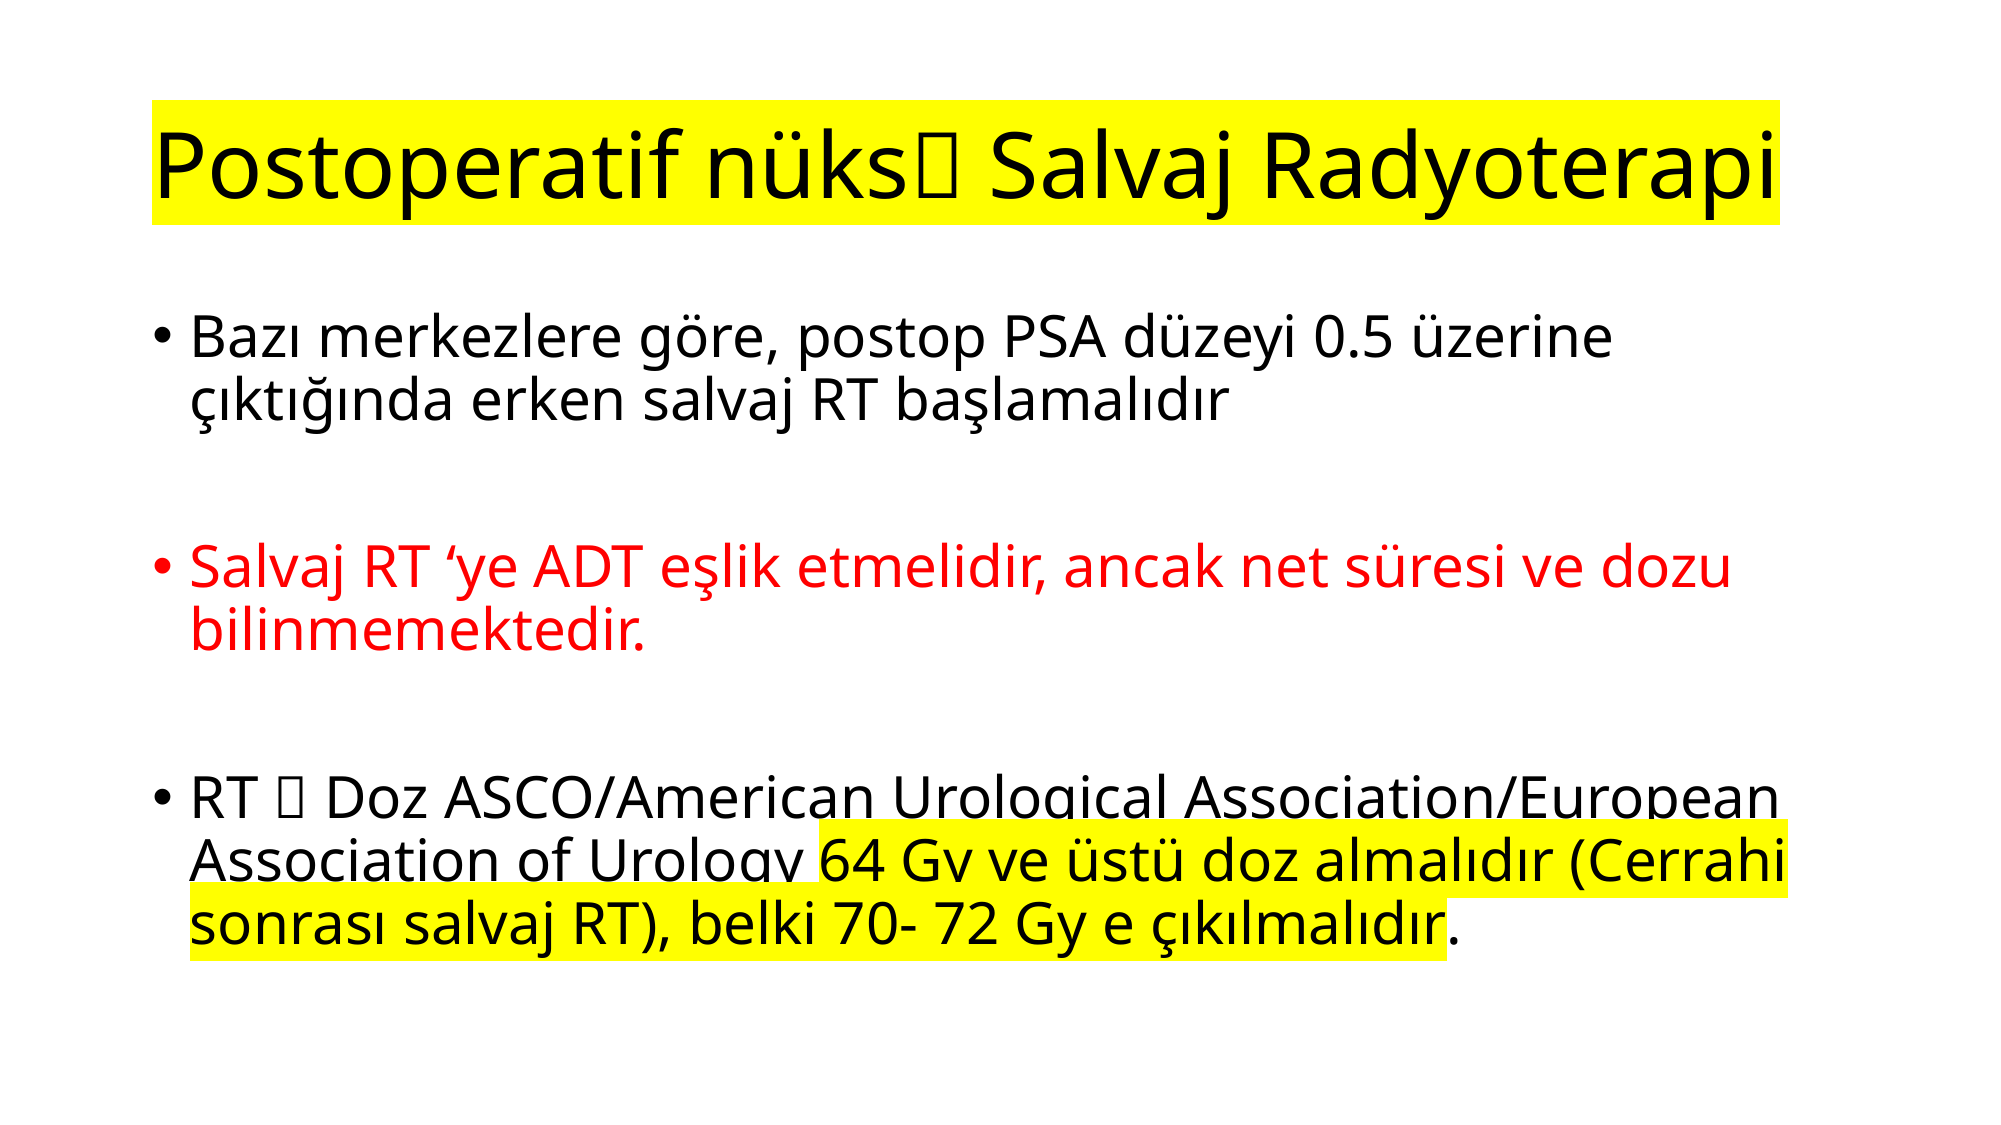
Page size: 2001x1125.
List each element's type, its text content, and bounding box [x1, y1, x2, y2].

list Bazı merkezlere göre, postop PSA düzeyi 0.5 üzerine çıktığında erken salvaj RT başlamalıdır Salvaj RT ‘ye ADT eşlik etmelidir, ancak net süresi ve dozu bilinmemektedir. RT  Doz ASCO/American Urological Association/European Association of Urology 64 Gy ve üstü doz almalıdır (Cerrahi sonrası salvaj RT), belki 70- 72 Gy e çıkılmalıdır. [137, 299, 1863, 1014]
title Postoperatif nüks Salvaj Radyoterapi [137, 59, 1863, 278]
